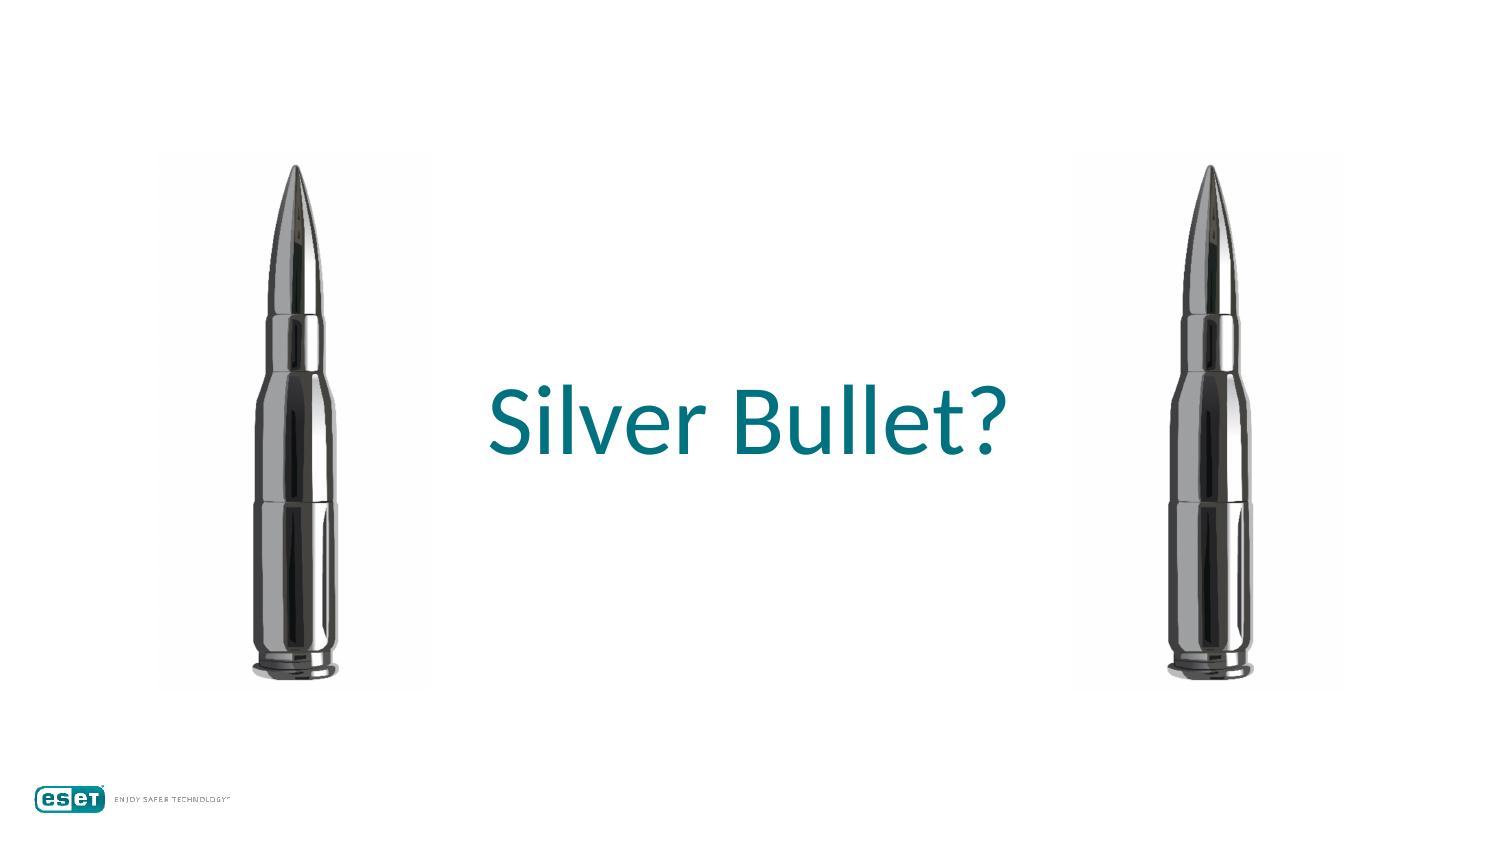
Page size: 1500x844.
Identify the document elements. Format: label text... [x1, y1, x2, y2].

picture [25, 776, 239, 822]
picture [22, 152, 563, 691]
picture [937, 152, 1478, 691]
title Silver Bullet? [563, 340, 937, 504]
